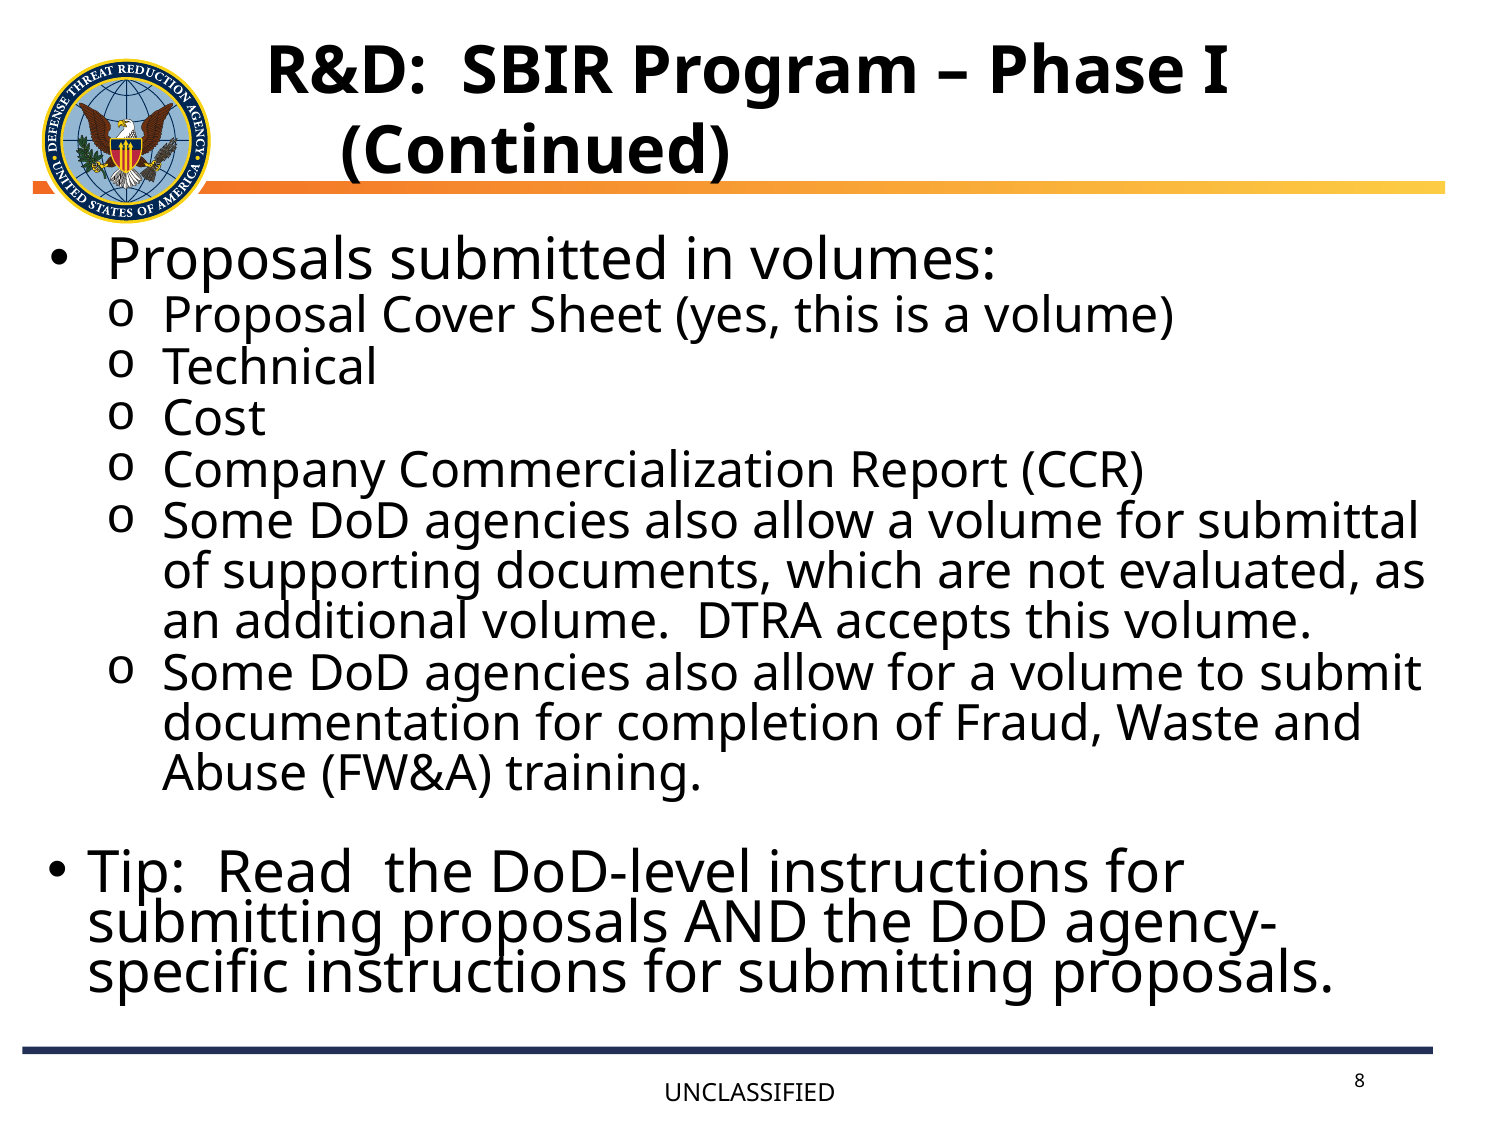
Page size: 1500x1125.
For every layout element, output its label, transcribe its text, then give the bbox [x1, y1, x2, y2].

text_box R&D: SBIR Program – Phase I (Continued) [253, 61, 1418, 153]
text_box Proposals submitted in volumes: Proposal Cover Sheet (yes, this is a volume) Technical Cost Company Commercialization Report (CCR) Some DoD agencies also allow a volume for submittal of supporting documents, which are not evaluated, as an additional volume. DTRA accepts this volume. Some DoD agencies also allow for a volume to submit documentation for completion of Fraud, Waste and Abuse (FW&A) training. Tip: Read the DoD-level instructions for submitting proposals AND the DoD agency-specific instructions for submitting proposals. [36, 235, 1471, 793]
slide_number 8 [1314, 1061, 1381, 1095]
